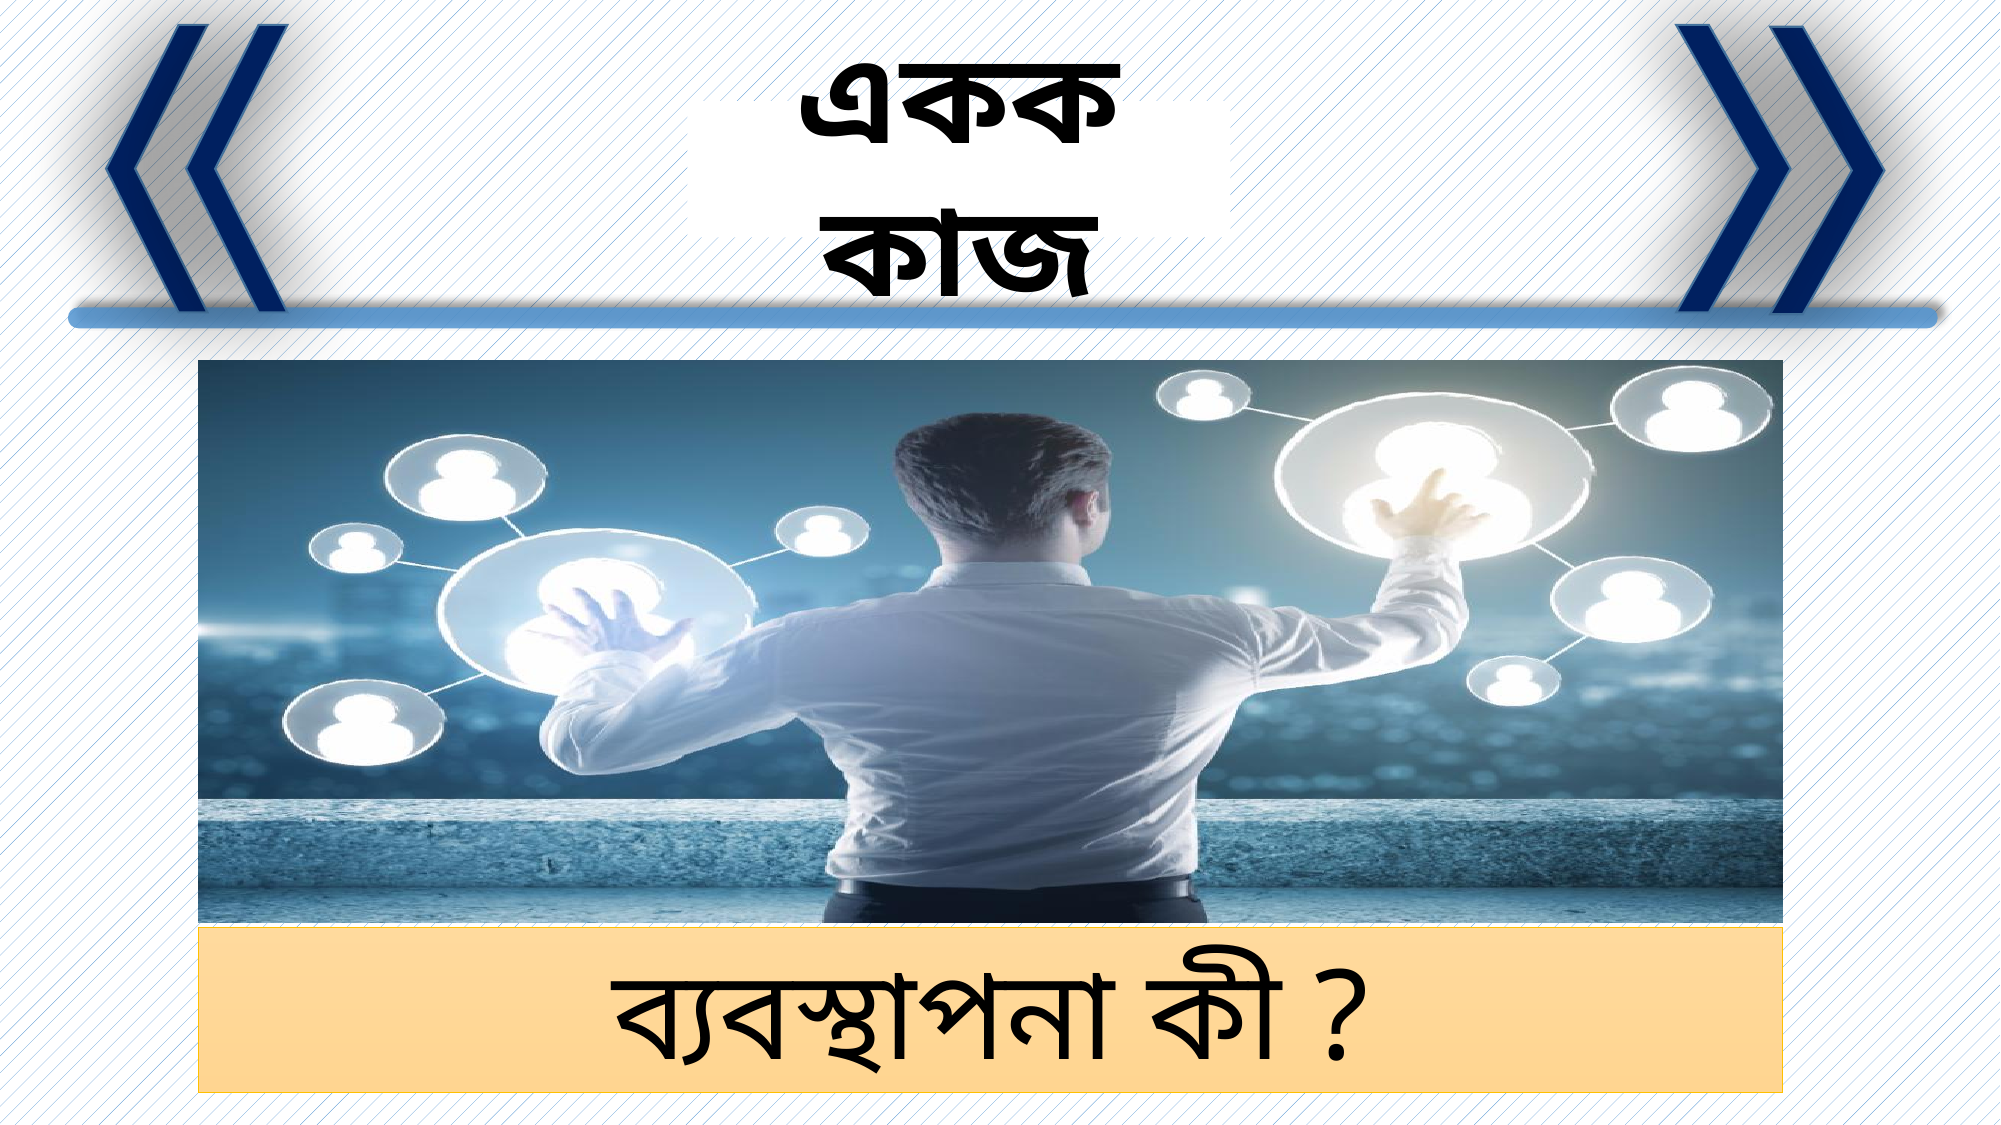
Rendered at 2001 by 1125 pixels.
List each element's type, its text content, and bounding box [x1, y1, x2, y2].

text_box [104, 93, 143, 235]
text_box [1674, 23, 1792, 314]
text_box একক কাজ [686, 100, 1231, 238]
text_box [1791, 25, 1886, 316]
text_box ব্যবস্থাপনা কী ? [198, 927, 1783, 1093]
picture [198, 360, 1783, 923]
text_box [184, 23, 290, 314]
